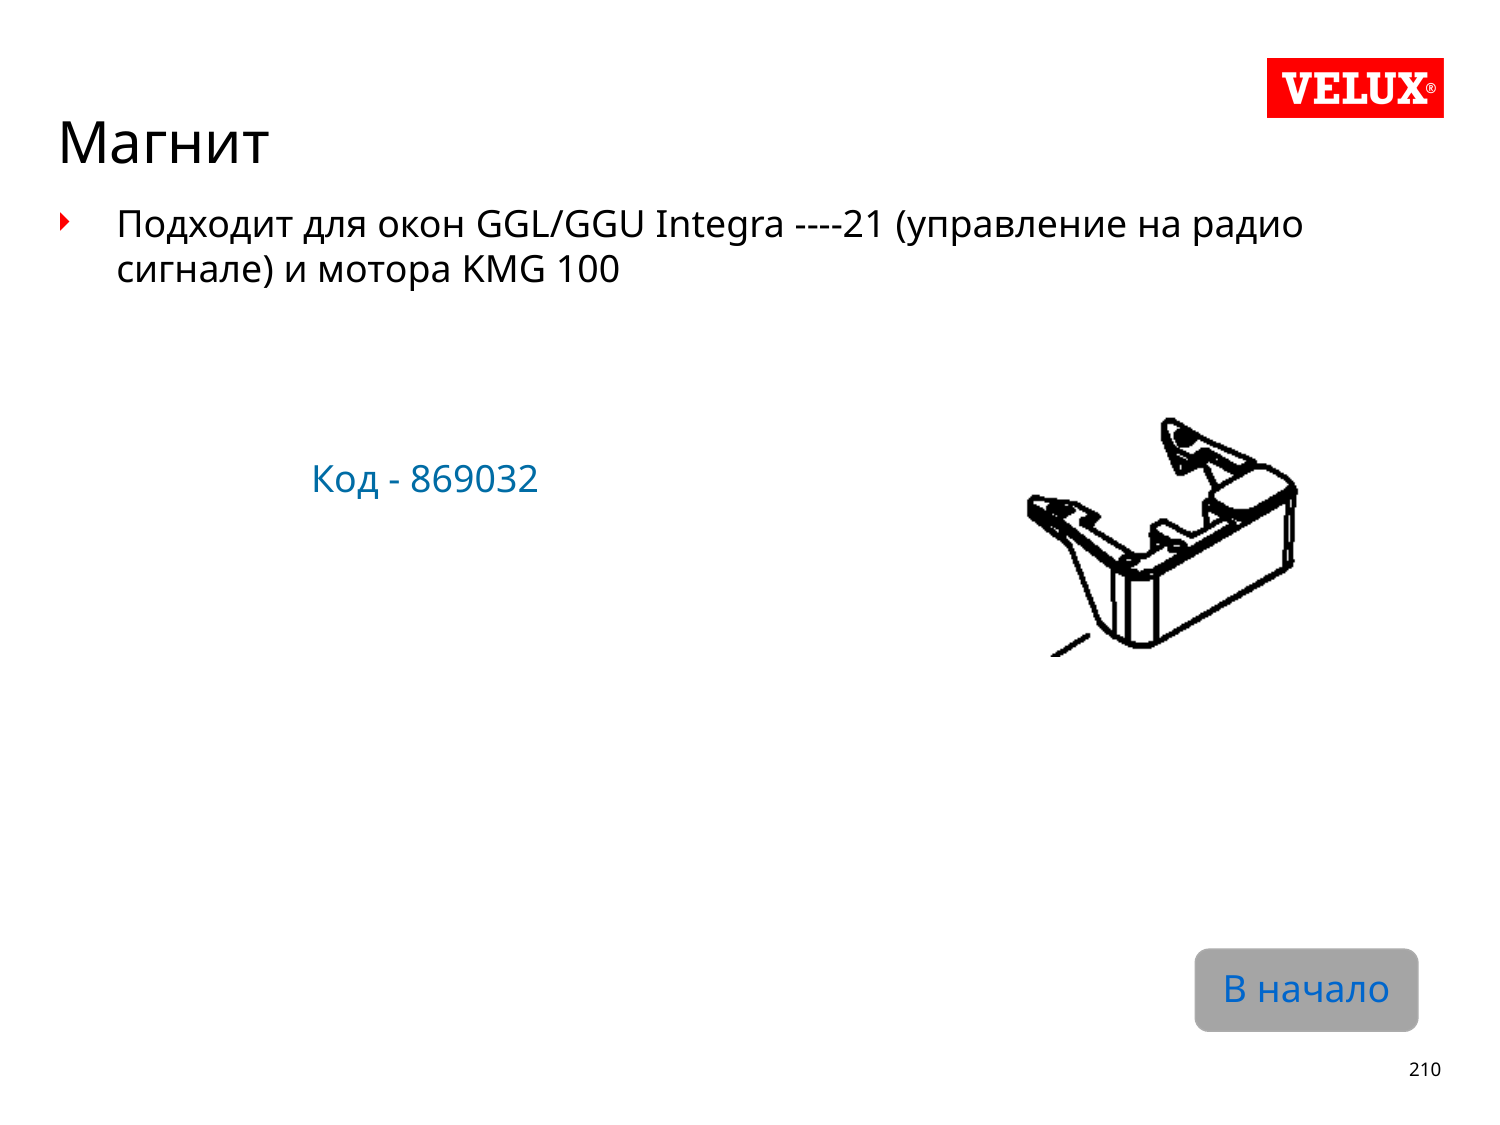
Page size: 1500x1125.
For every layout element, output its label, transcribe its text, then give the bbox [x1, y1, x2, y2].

list Подходит для окон GGL/GGU Integra ----21 (управление на радио сигнале) и мотора KMG 100 Код - 869032 [56, 199, 1442, 1038]
picture [1007, 363, 1325, 657]
title Магнит [56, 27, 1211, 182]
picture [1267, 58, 1444, 118]
slide_number 210 [1392, 1057, 1442, 1095]
text_box В начало [1195, 949, 1418, 1032]
